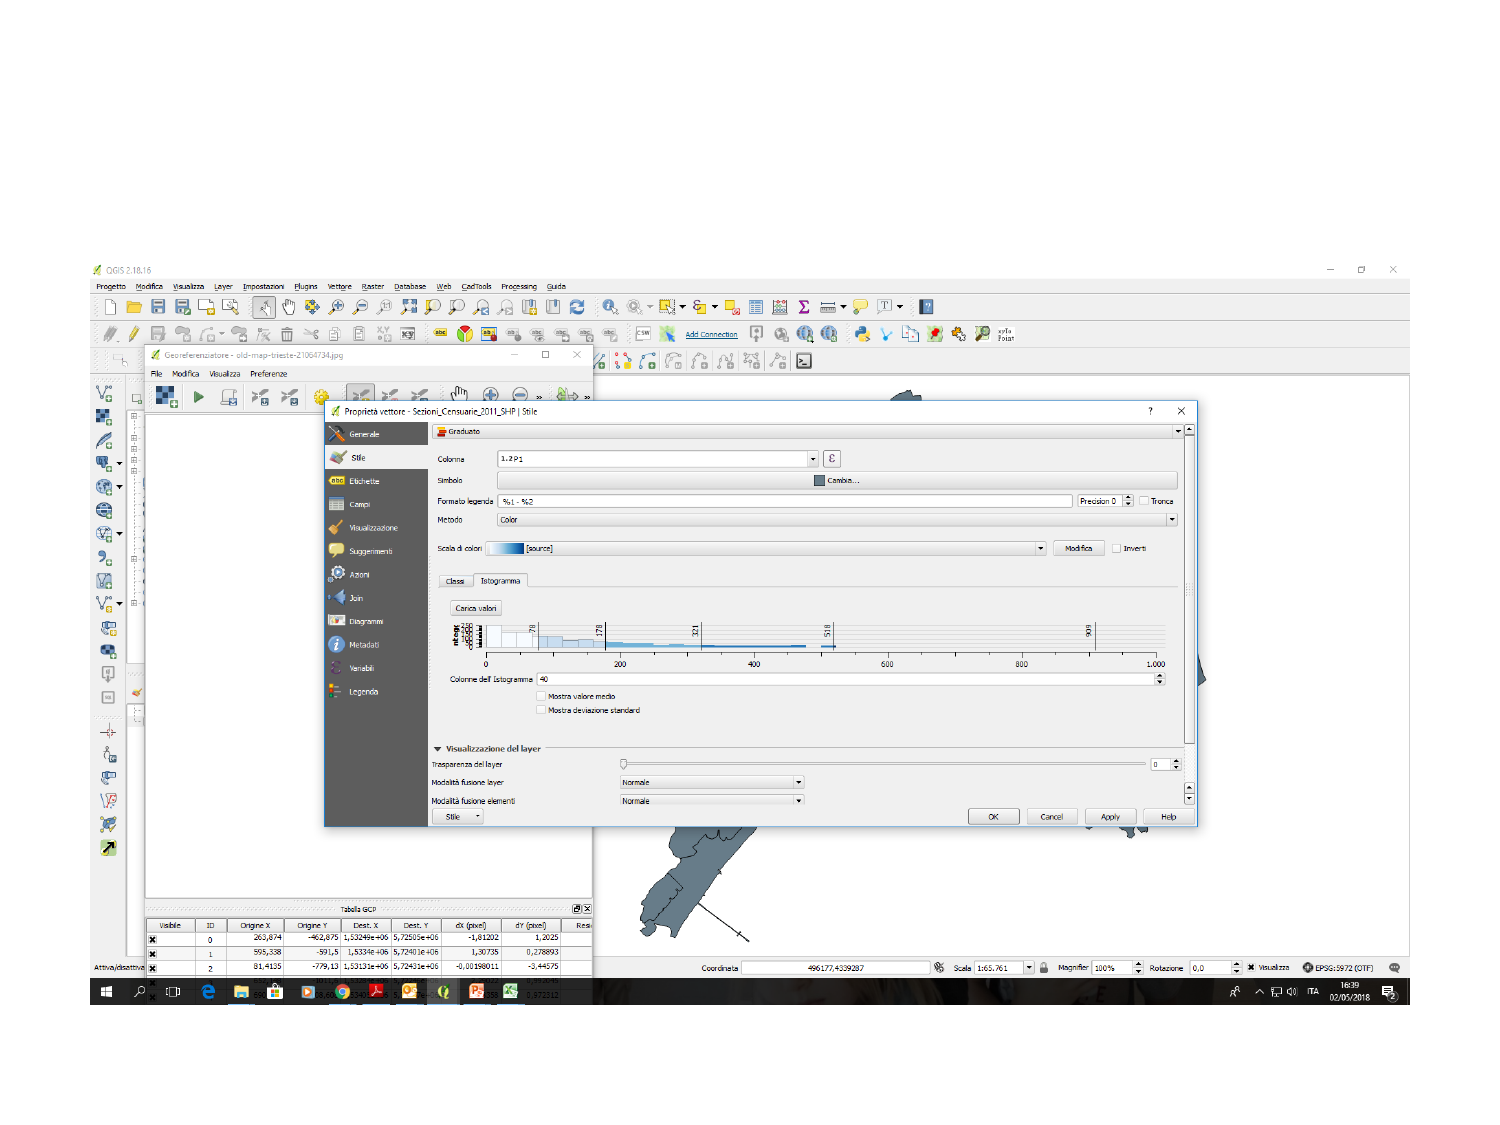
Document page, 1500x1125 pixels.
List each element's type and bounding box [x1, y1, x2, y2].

list [89, 262, 1411, 1006]
